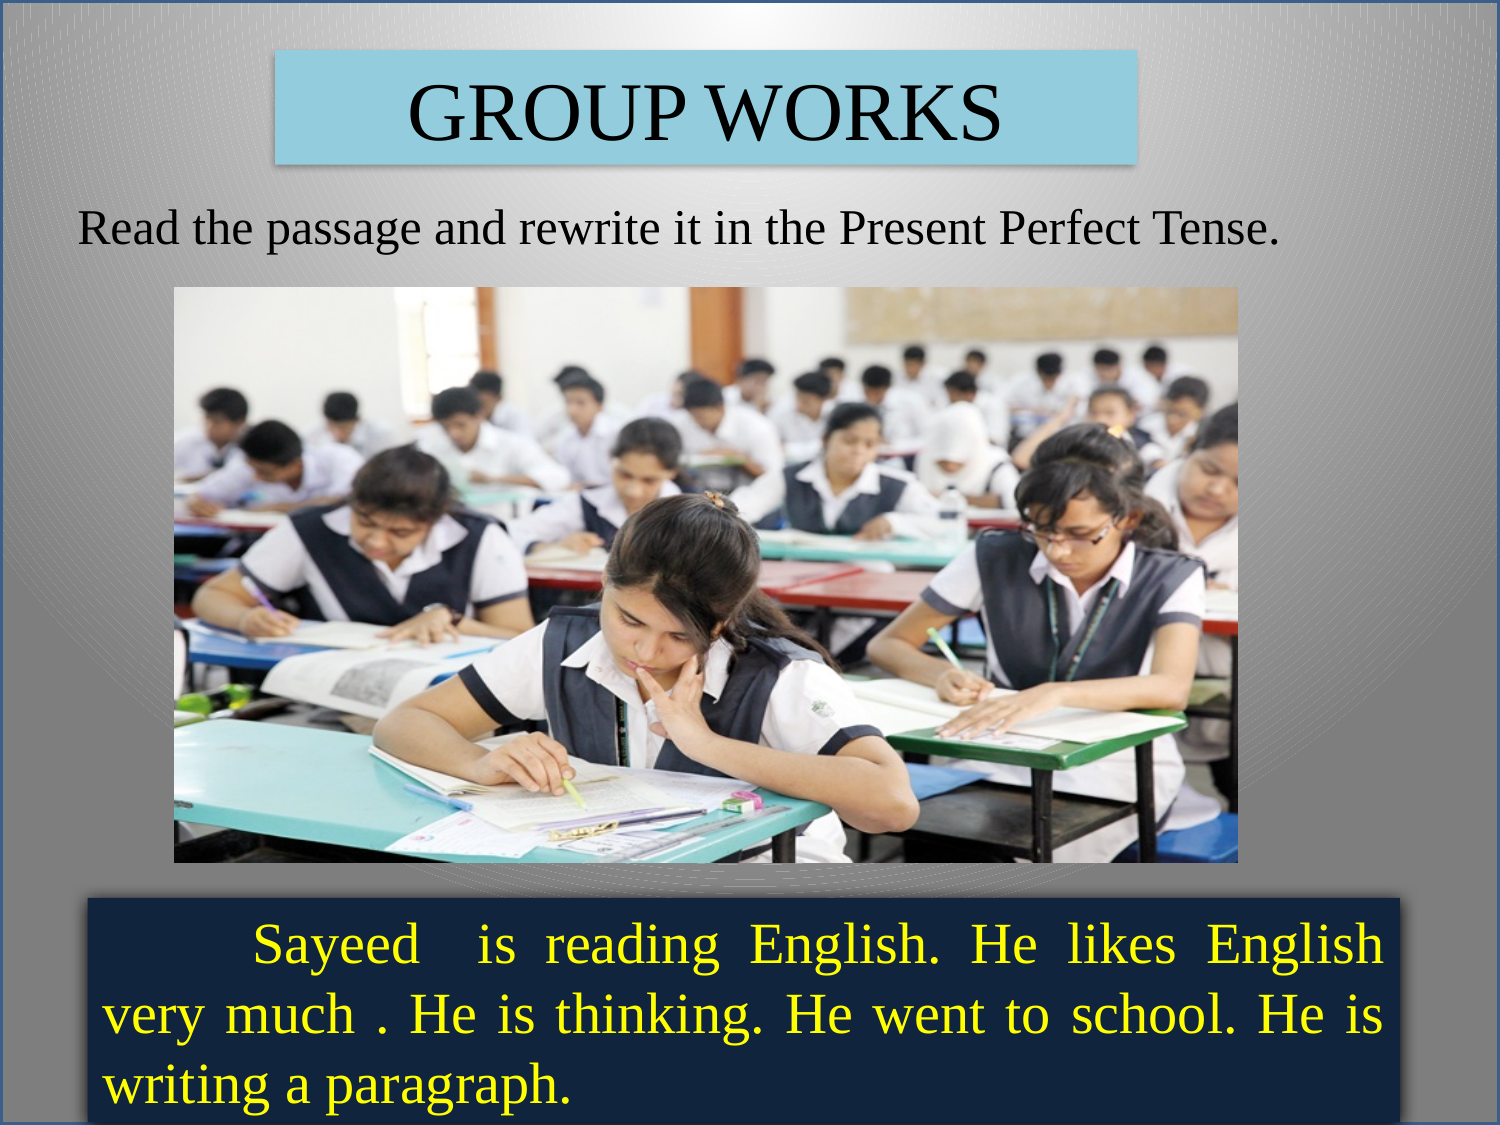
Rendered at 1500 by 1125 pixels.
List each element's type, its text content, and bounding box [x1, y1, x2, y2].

picture [174, 287, 1238, 863]
text_box Read the passage and rewrite it in the Present Perfect Tense. [62, 187, 1375, 263]
text_box Sayeed is reading English. He likes English very much . He is thinking. He went to school. He is writing a paragraph. [87, 897, 1400, 1123]
text_box GROUP WORKS [275, 50, 1138, 165]
